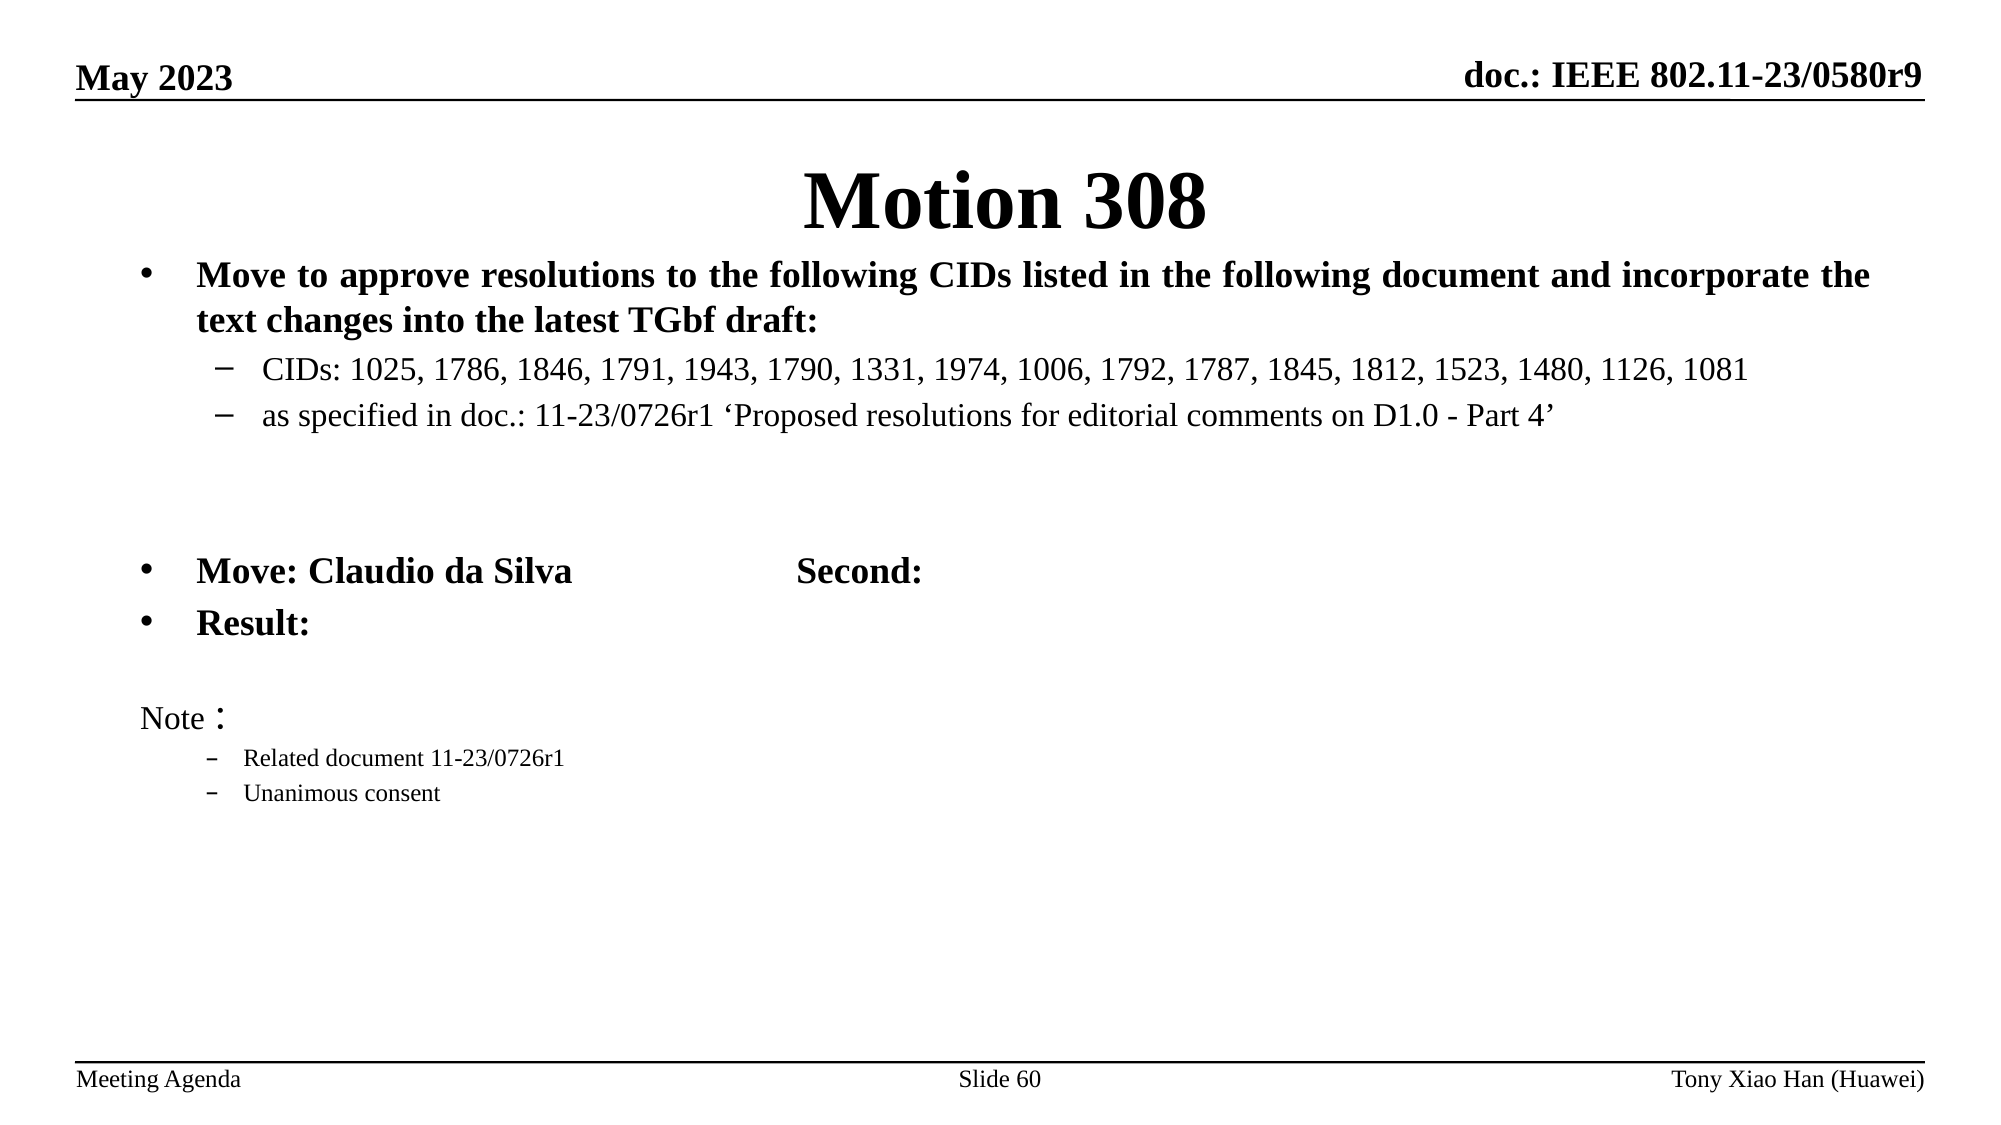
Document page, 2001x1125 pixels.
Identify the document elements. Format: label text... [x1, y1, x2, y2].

text_box Motion 308 [368, 137, 1644, 212]
text_box Move to approve resolutions to the following CIDs listed in the following document and incorporate the text changes into the latest TGbf draft: CIDs: 1025, 1786, 1846, 1791, 1943, 1790, 1331, 1974, 1006, 1792, 1787, 1845, 1812, 1523, 1480, 1126, 1081 as specified in doc.: 11-23/0726r1 ‘Proposed resolutions for editorial comments on D1.0 - Part 4’ Move: Claudio da Silva Second: Result: Note： Related document 11-23/0726r1 Unanimous consent [125, 212, 1888, 900]
